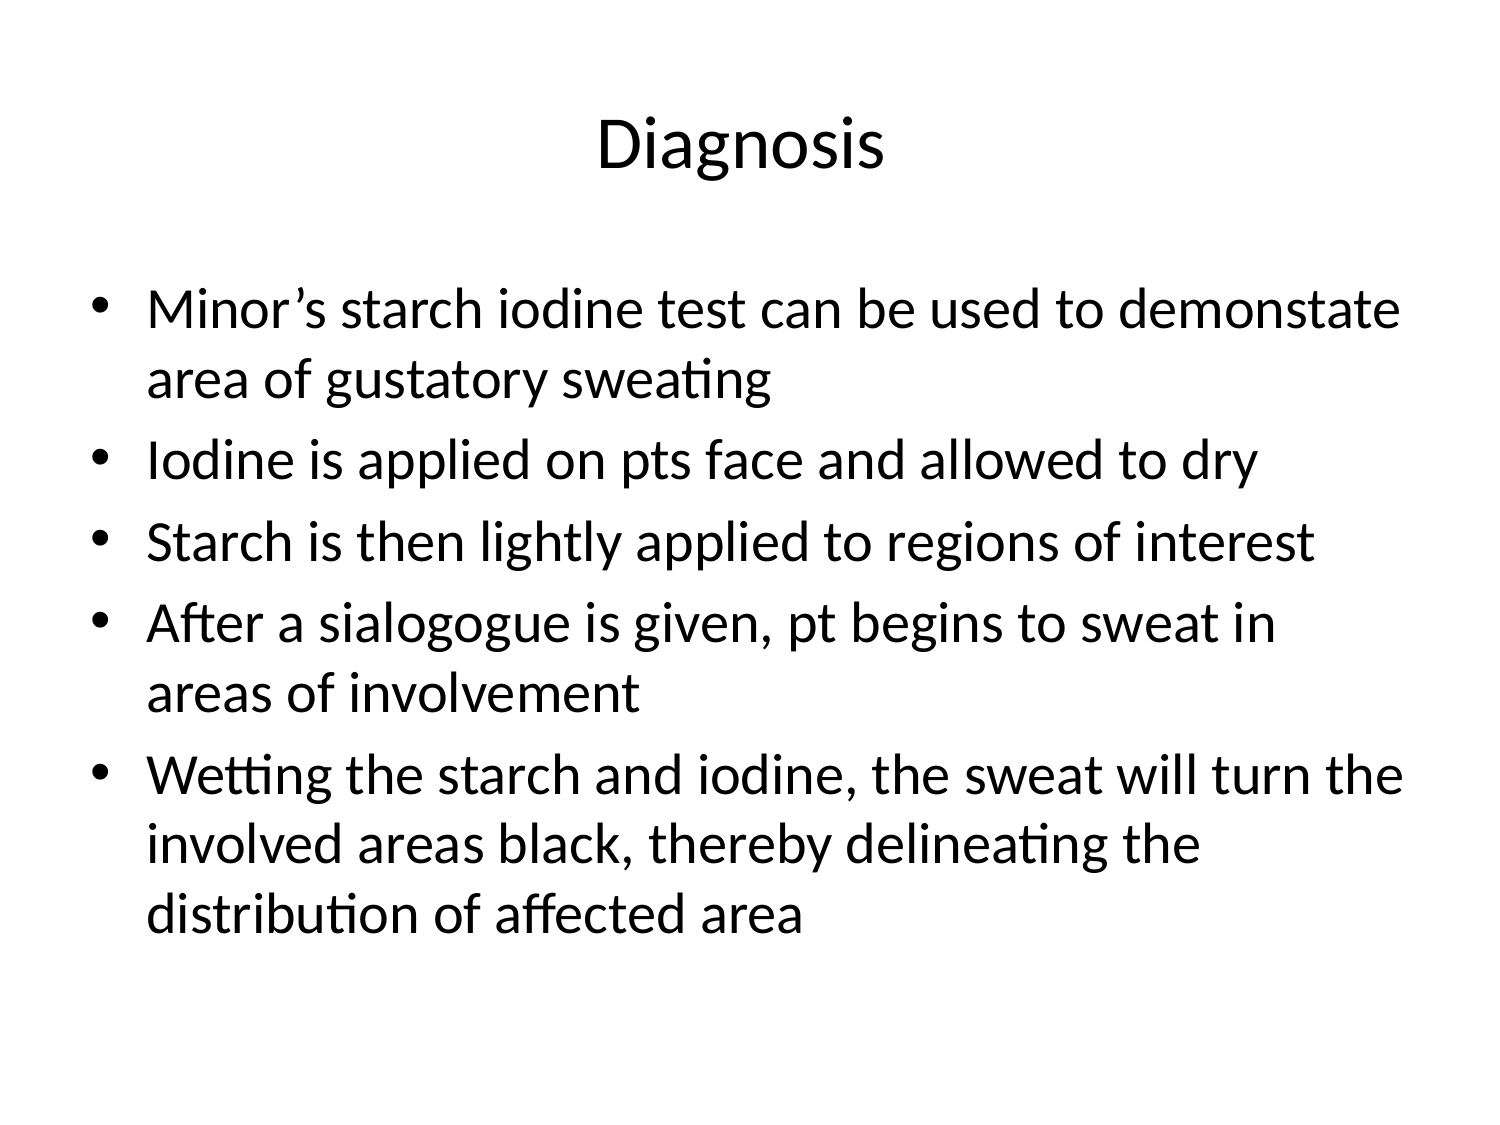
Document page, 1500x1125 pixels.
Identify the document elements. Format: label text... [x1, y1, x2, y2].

title Diagnosis [75, 45, 1425, 233]
list Minor’s starch iodine test can be used to demonstate area of gustatory sweating Iodine is applied on pts face and allowed to dry Starch is then lightly applied to regions of interest After a sialogogue is given, pt begins to sweat in areas of involvement Wetting the starch and iodine, the sweat will turn the involved areas black, thereby delineating the distribution of affected area [75, 262, 1425, 1005]
